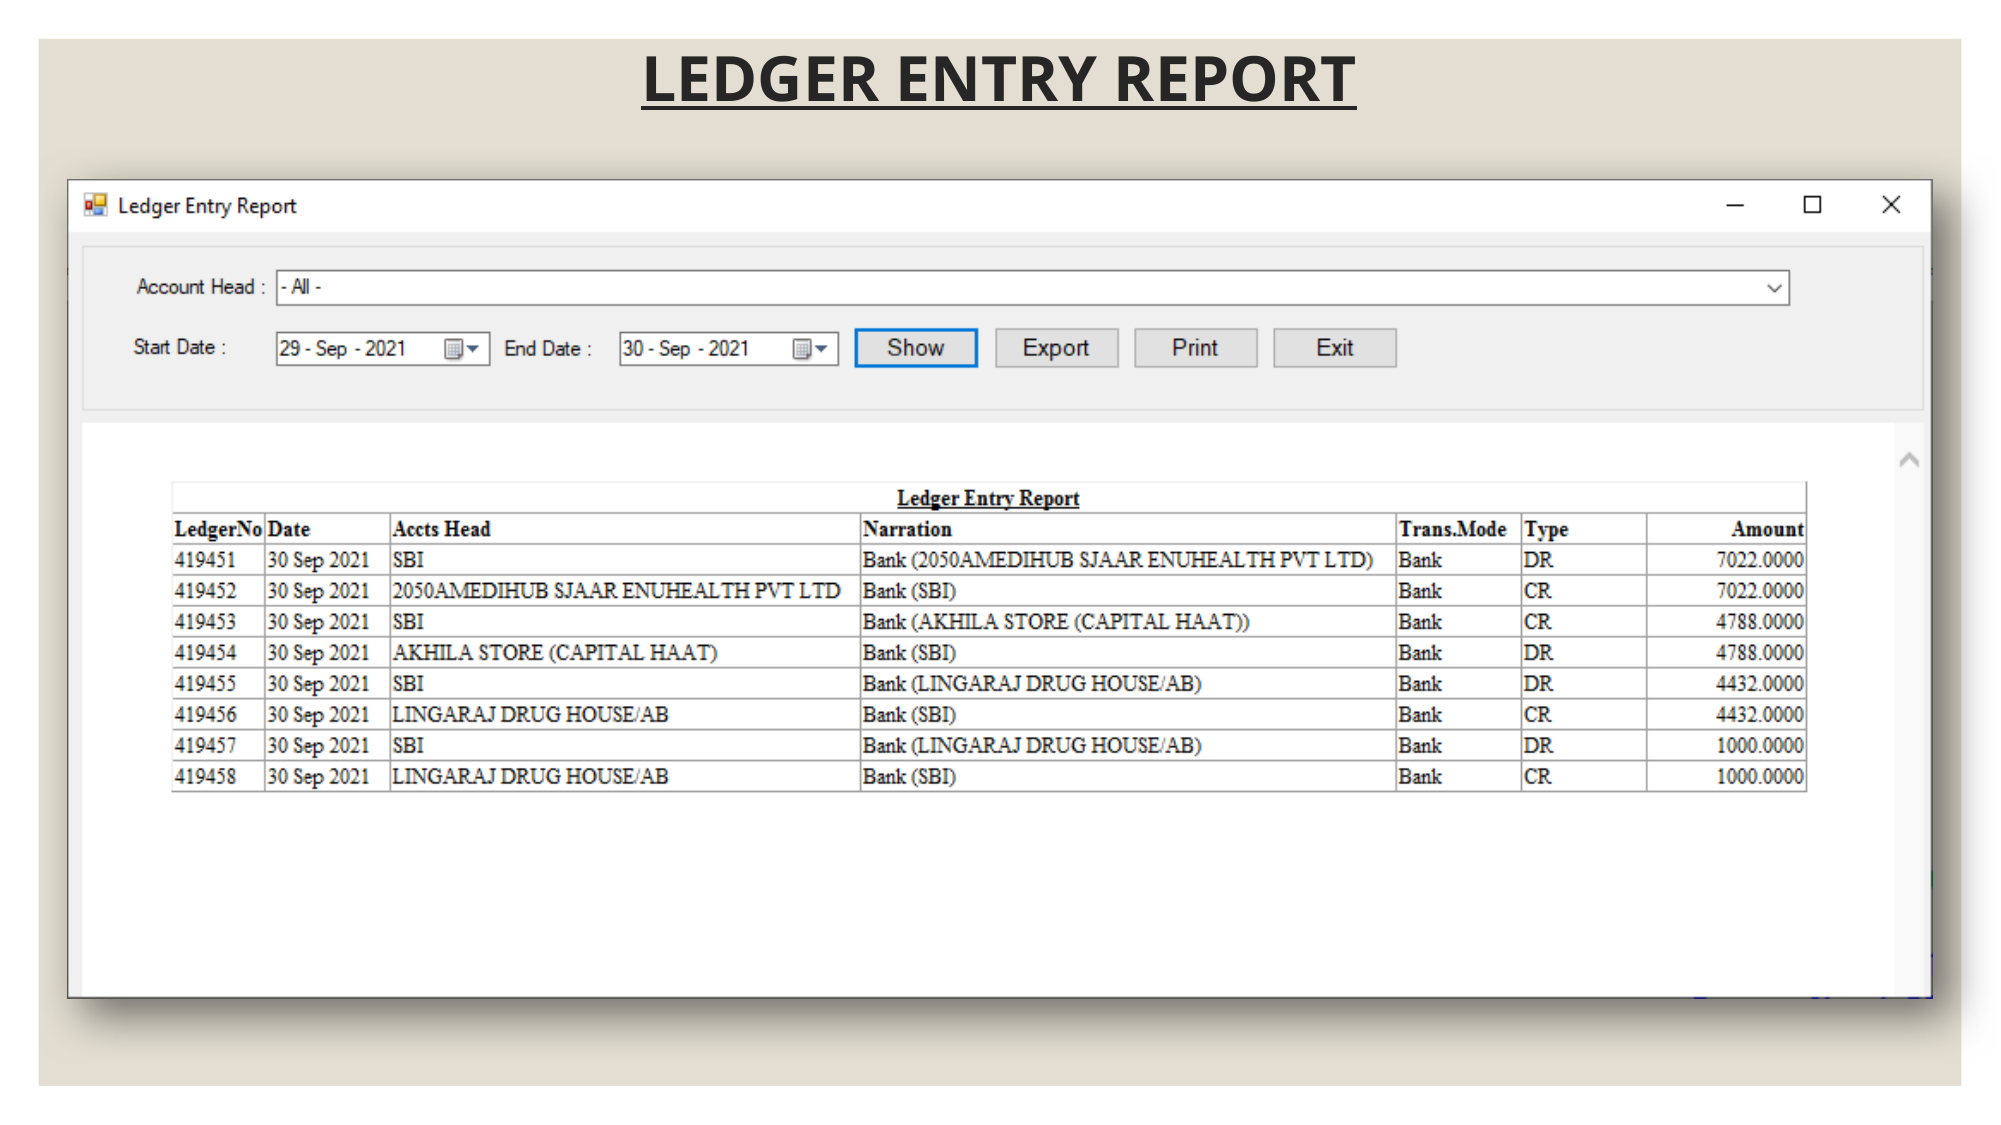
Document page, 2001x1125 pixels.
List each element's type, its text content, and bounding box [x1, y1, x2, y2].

title LEDGER ENTRY REPORT [211, 33, 1788, 129]
picture [66, 179, 1933, 999]
